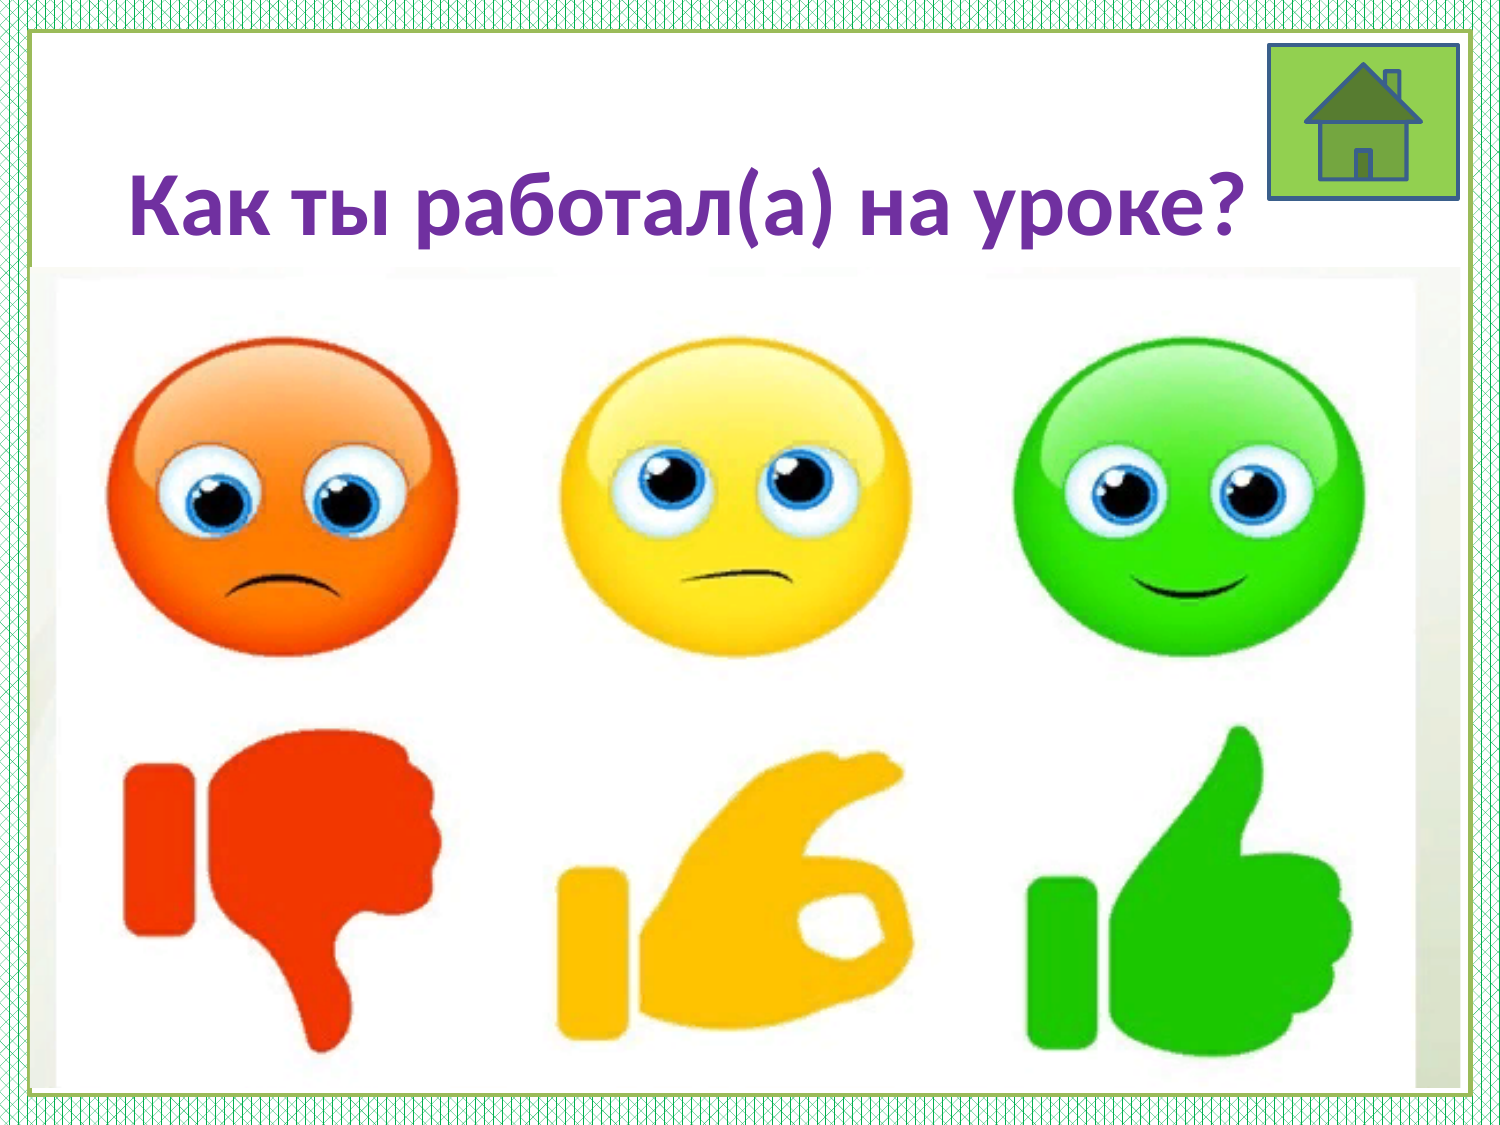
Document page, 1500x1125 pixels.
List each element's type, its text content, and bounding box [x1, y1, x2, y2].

picture [29, 266, 1500, 1096]
title Как ты работал(а) на уроке? [13, 104, 1364, 293]
text_box [1267, 43, 1460, 201]
